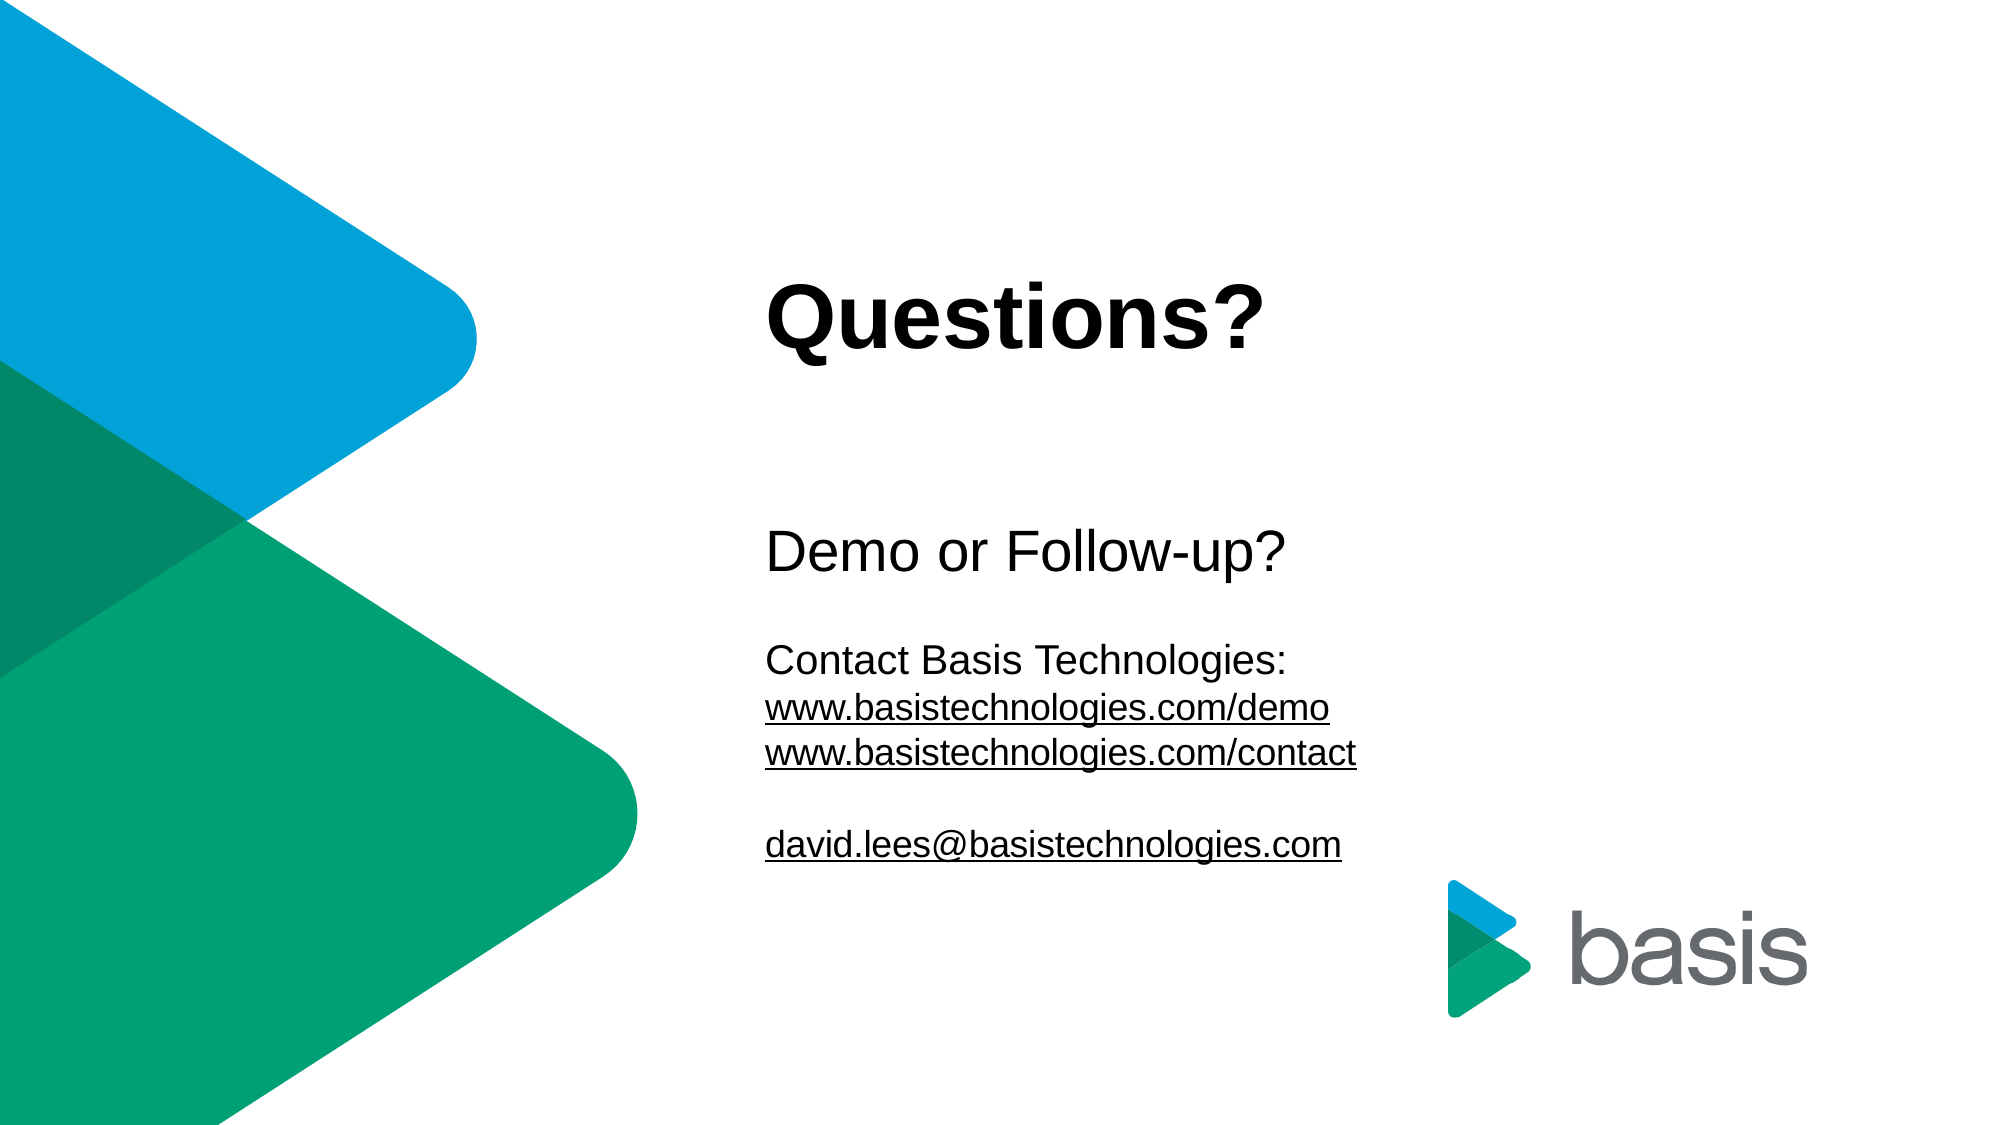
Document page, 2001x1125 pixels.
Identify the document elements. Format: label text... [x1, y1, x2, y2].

picture [1448, 880, 1808, 1018]
title Questions? [763, 254, 1272, 445]
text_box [0, 0, 638, 1125]
text_box Demo or Follow-up? Contact Basis Technologies: www.basistechnologies.com/demo www.basistechnologies.com/contact david.lees@basistechnologies.com [763, 510, 1369, 866]
